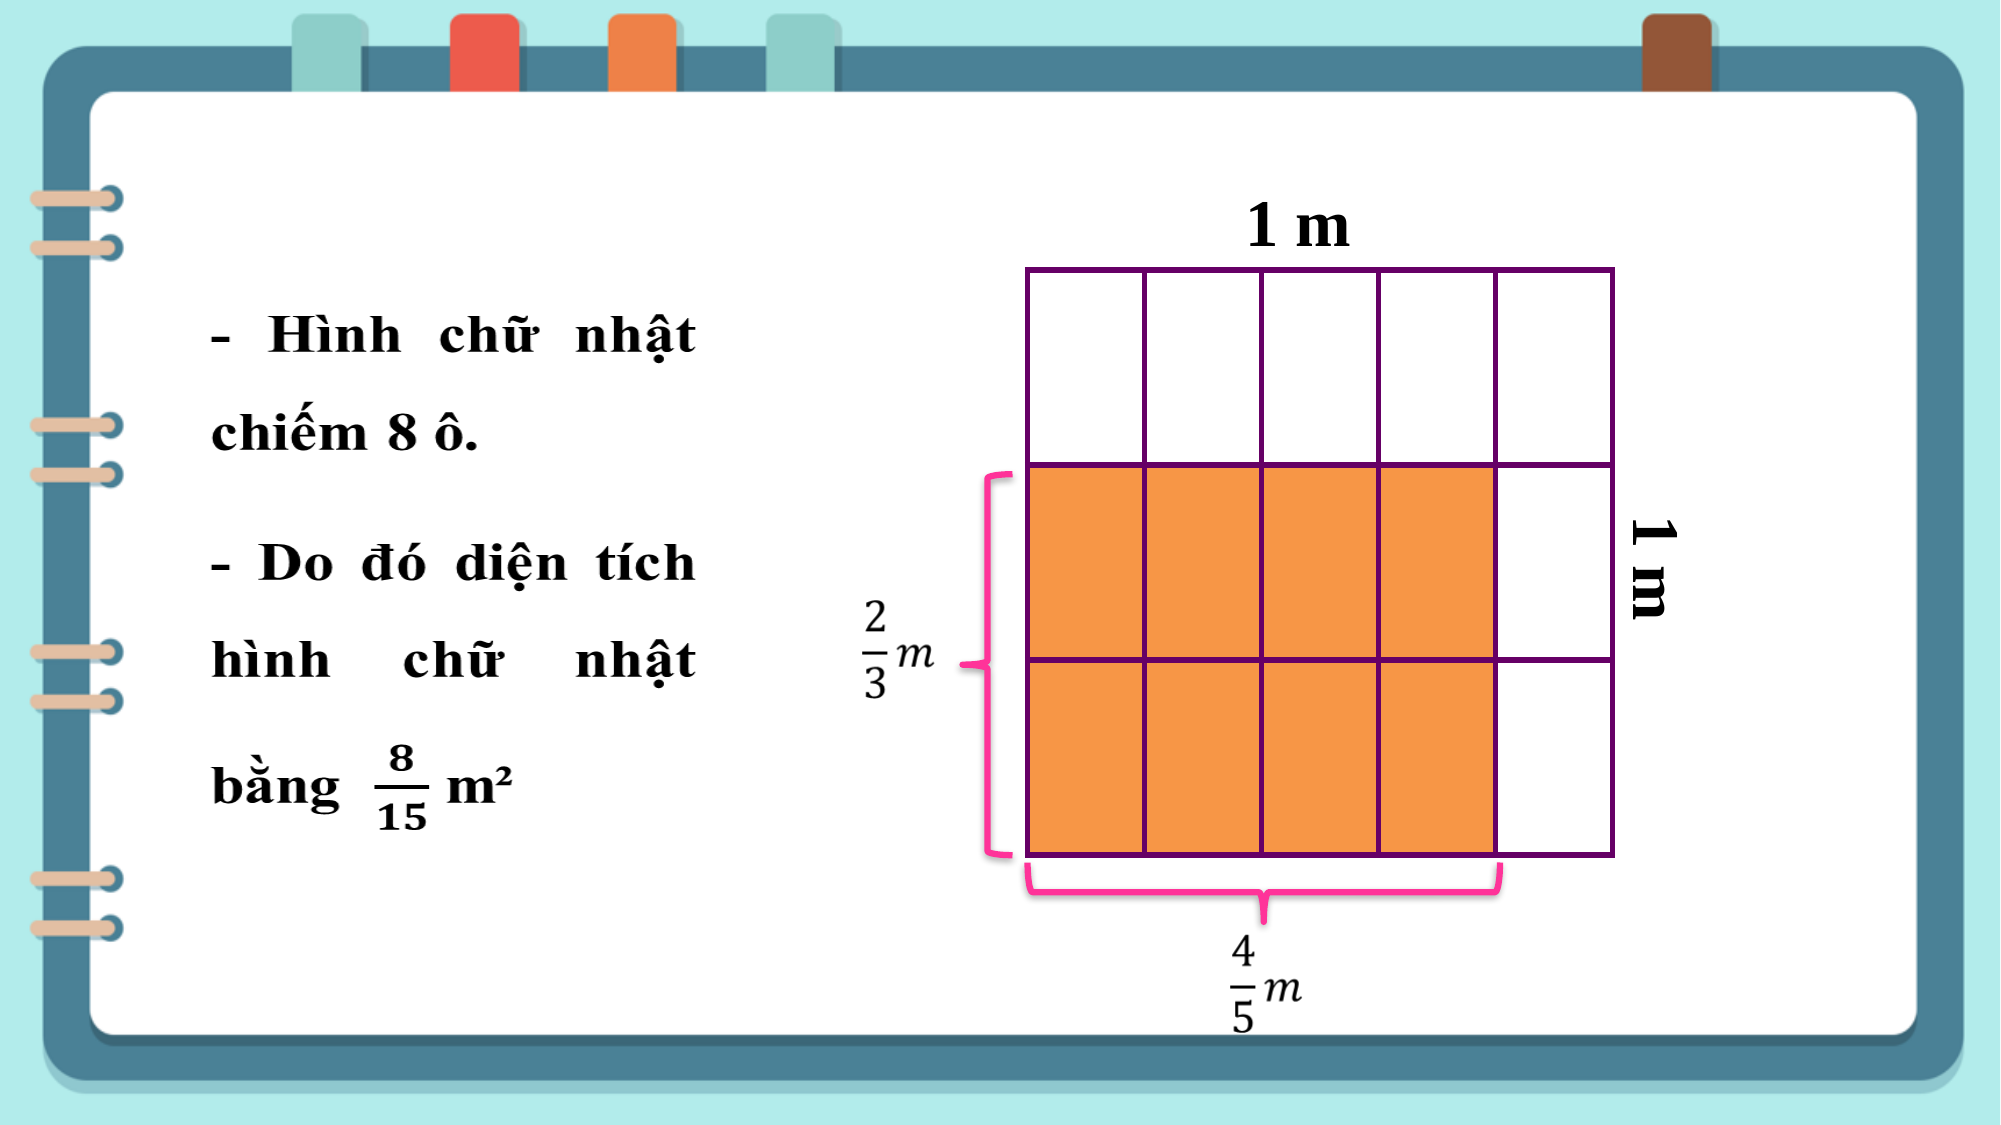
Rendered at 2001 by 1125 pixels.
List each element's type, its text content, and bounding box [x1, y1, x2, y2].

table_cell [1264, 468, 1376, 657]
table_cell [1147, 663, 1259, 852]
text_box [1204, 921, 1330, 1042]
text_box 1 m [1204, 172, 1392, 268]
table_cell [1498, 468, 1610, 657]
text_box 1 m [1613, 474, 1708, 662]
table_cell [1030, 663, 1142, 852]
table_header [1498, 273, 1610, 462]
picture [0, 0, 2001, 1125]
table_header [1264, 273, 1376, 462]
table_header [1030, 273, 1142, 462]
table_cell [1147, 468, 1259, 657]
text_box [837, 587, 963, 707]
table_cell [1498, 663, 1610, 852]
table_cell [1381, 468, 1493, 657]
text_box [1024, 862, 1504, 921]
text_box [192, 271, 714, 855]
table_cell [1264, 663, 1376, 852]
table_header [1147, 273, 1259, 462]
table_cell [1381, 663, 1493, 852]
table_cell [1030, 468, 1142, 657]
table_header [1381, 273, 1493, 462]
text_box [963, 471, 1013, 859]
